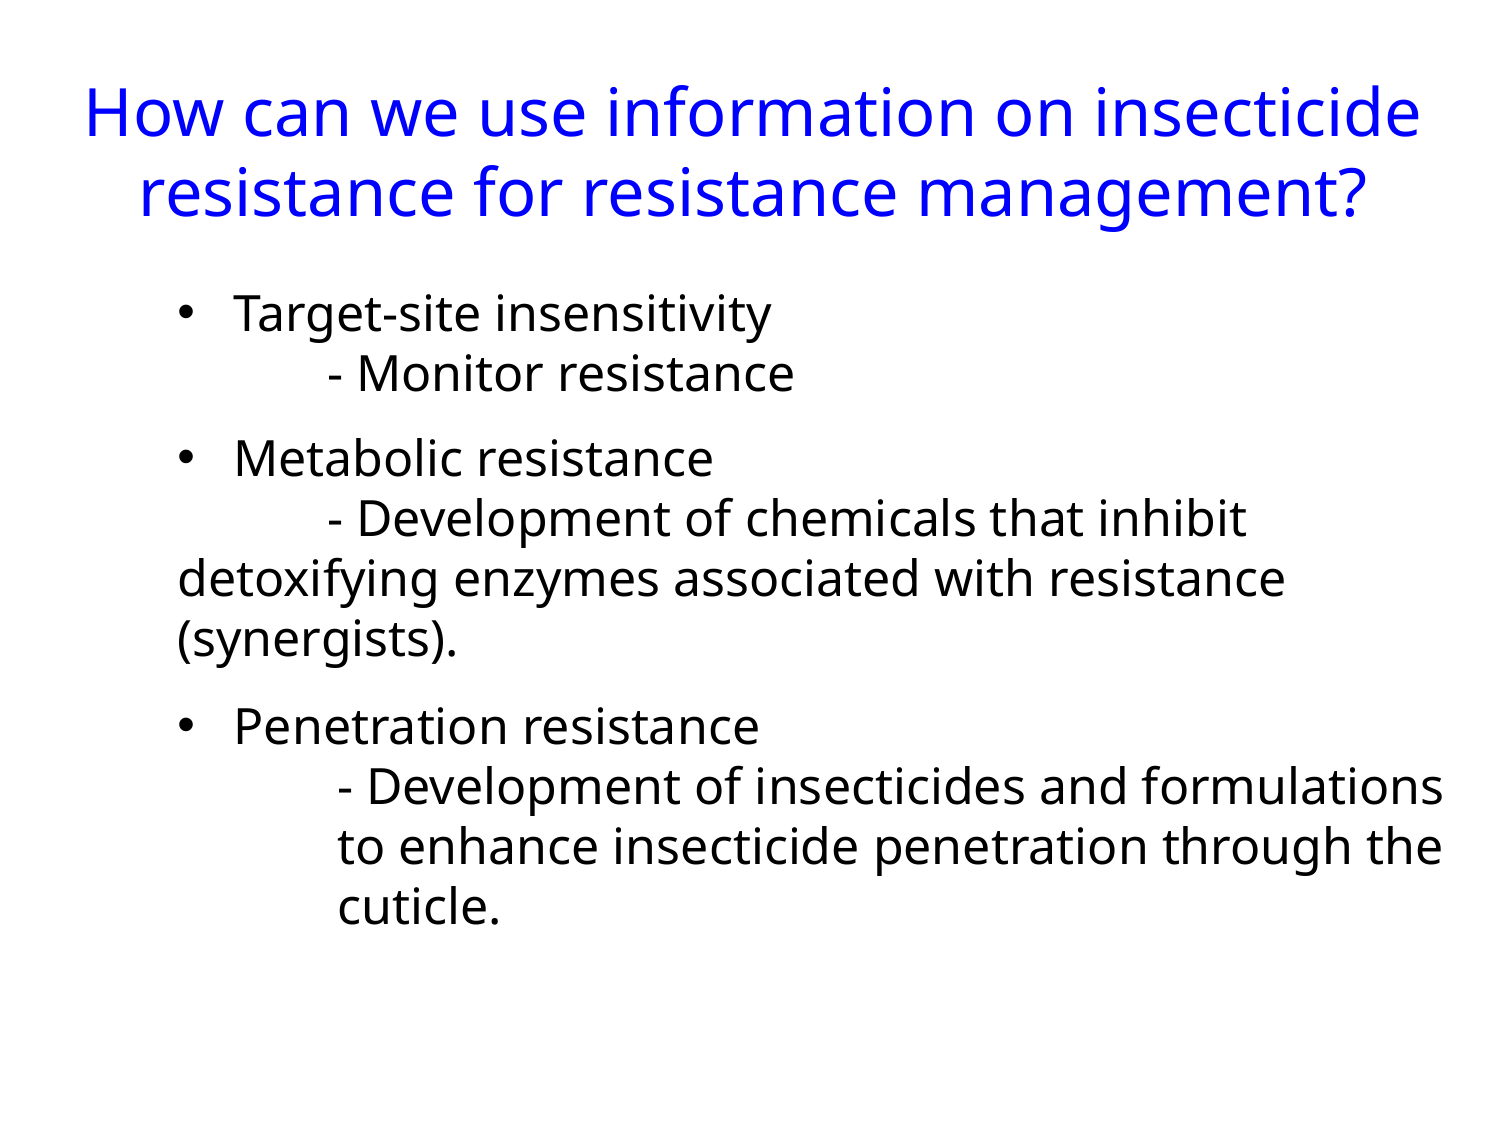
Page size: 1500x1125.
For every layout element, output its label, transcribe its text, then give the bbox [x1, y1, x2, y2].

text_box Penetration resistance - Development of insecticides and formulations to enhance insecticide penetration through the cuticle. [162, 687, 1475, 942]
text_box How can we use information on insecticide resistance for resistance management? [69, 62, 1457, 238]
text_box Target-site insensitivity - Monitor resistance [162, 273, 821, 409]
text_box Metabolic resistance - Development of chemicals that inhibit detoxifying enzymes associated with resistance (synergists). [162, 418, 1438, 674]
